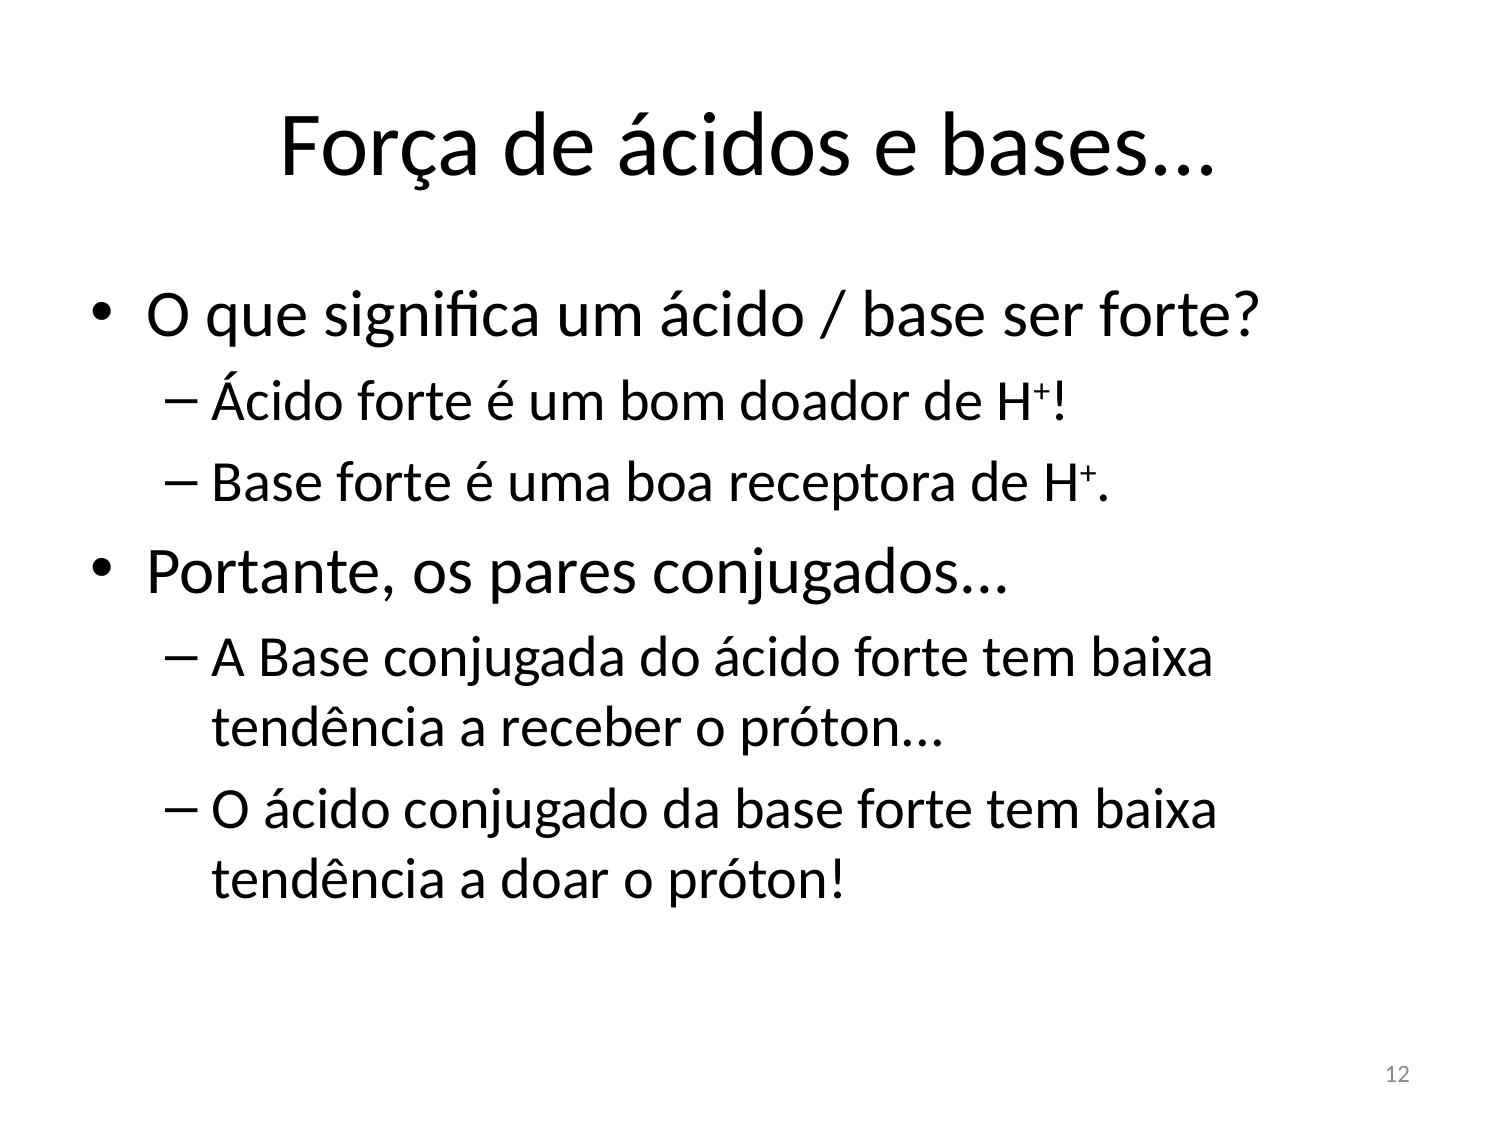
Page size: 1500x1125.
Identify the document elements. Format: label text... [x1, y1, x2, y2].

title Força de ácidos e bases... [75, 45, 1425, 233]
slide_number 12 [1074, 1042, 1425, 1103]
list O que significa um ácido / base ser forte? Ácido forte é um bom doador de H+! Base forte é uma boa receptora de H+. Portante, os pares conjugados... A Base conjugada do ácido forte tem baixa tendência a receber o próton... O ácido conjugado da base forte tem baixa tendência a doar o próton! [75, 262, 1425, 1005]
